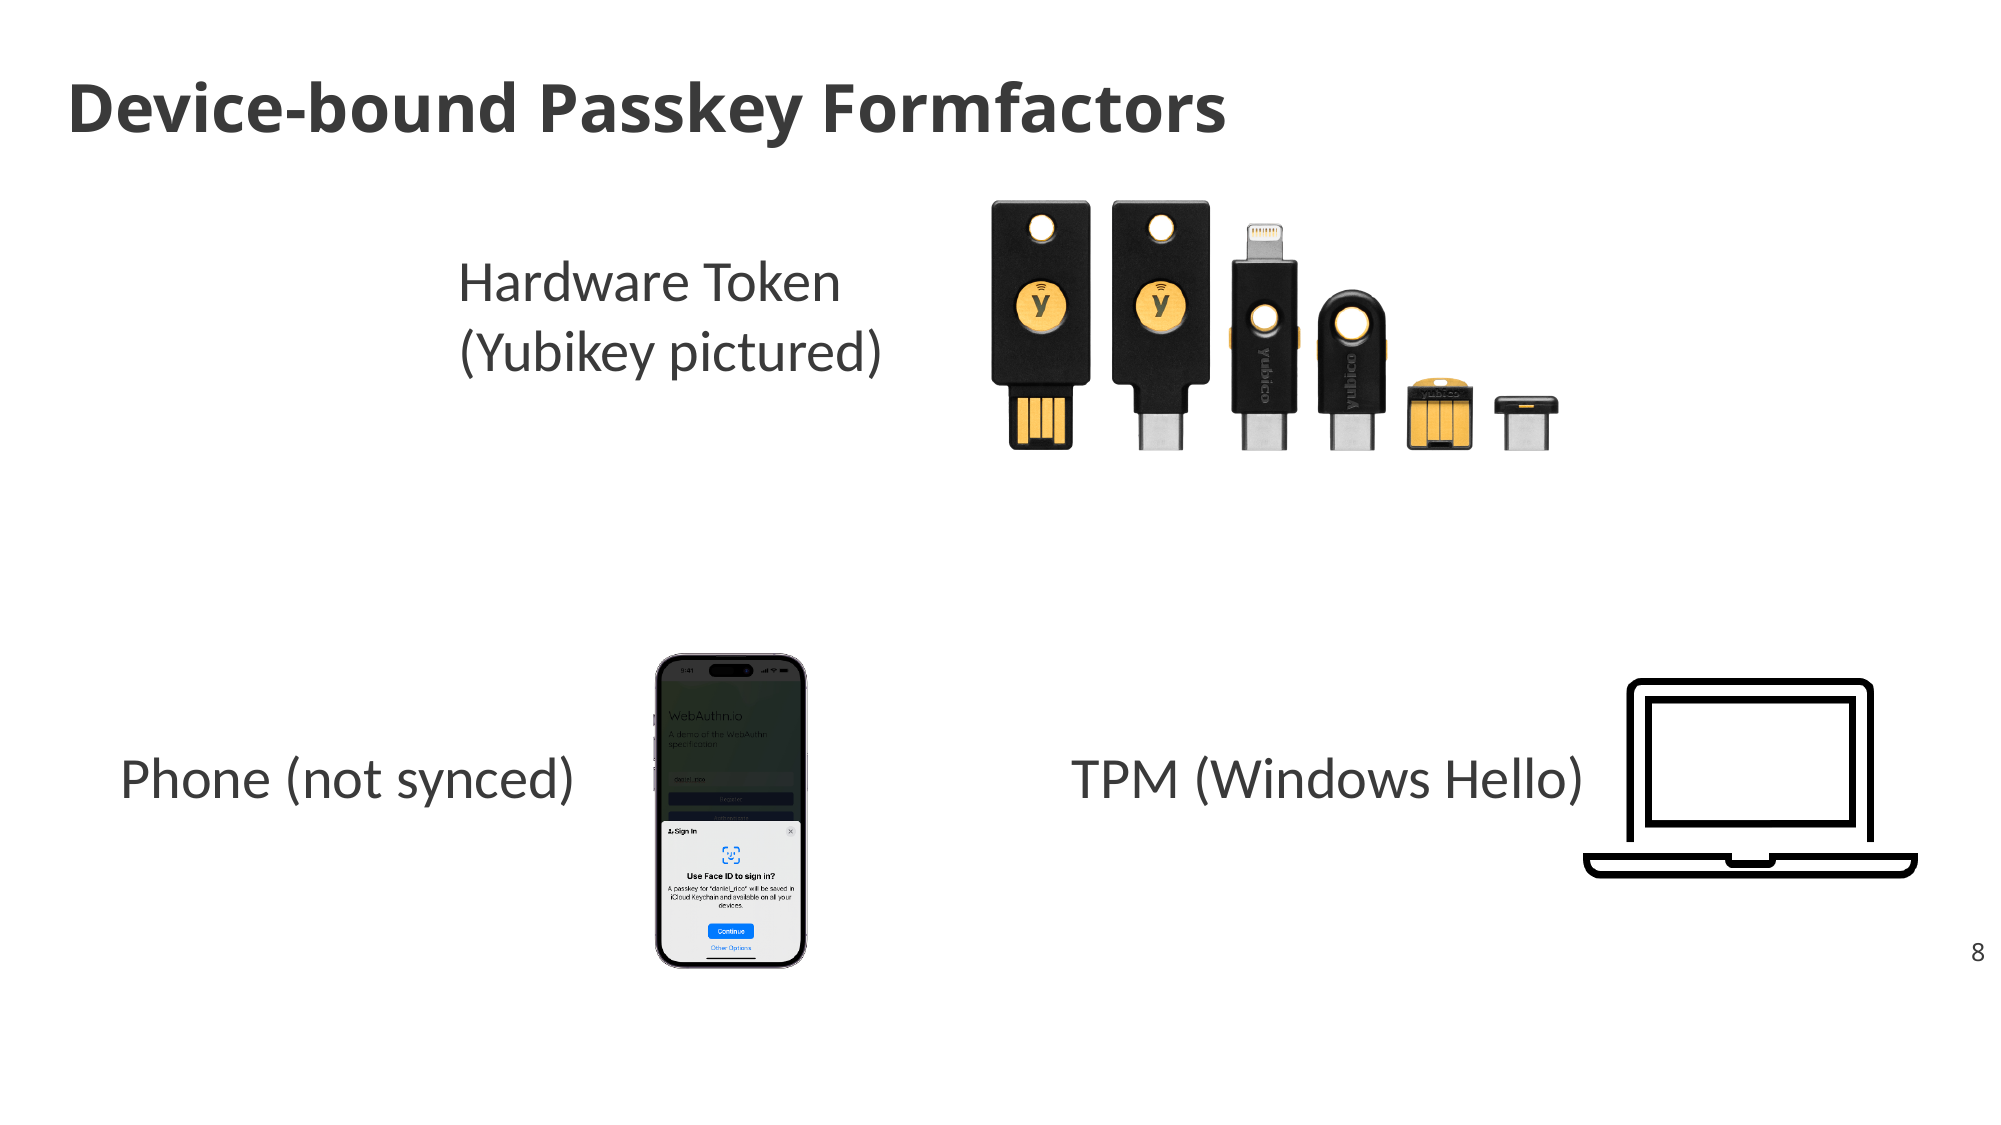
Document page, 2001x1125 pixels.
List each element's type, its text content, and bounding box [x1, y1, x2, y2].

picture [991, 199, 1576, 451]
text_box Phone (not synced) [106, 733, 600, 818]
title Device-bound Passkey Formfactors [51, 59, 1949, 163]
text_box Hardware Token (Yubikey pictured) [443, 235, 938, 391]
picture [653, 653, 808, 969]
text_box TPM (Windows Hello) [1057, 733, 1575, 818]
picture [1575, 601, 1925, 951]
